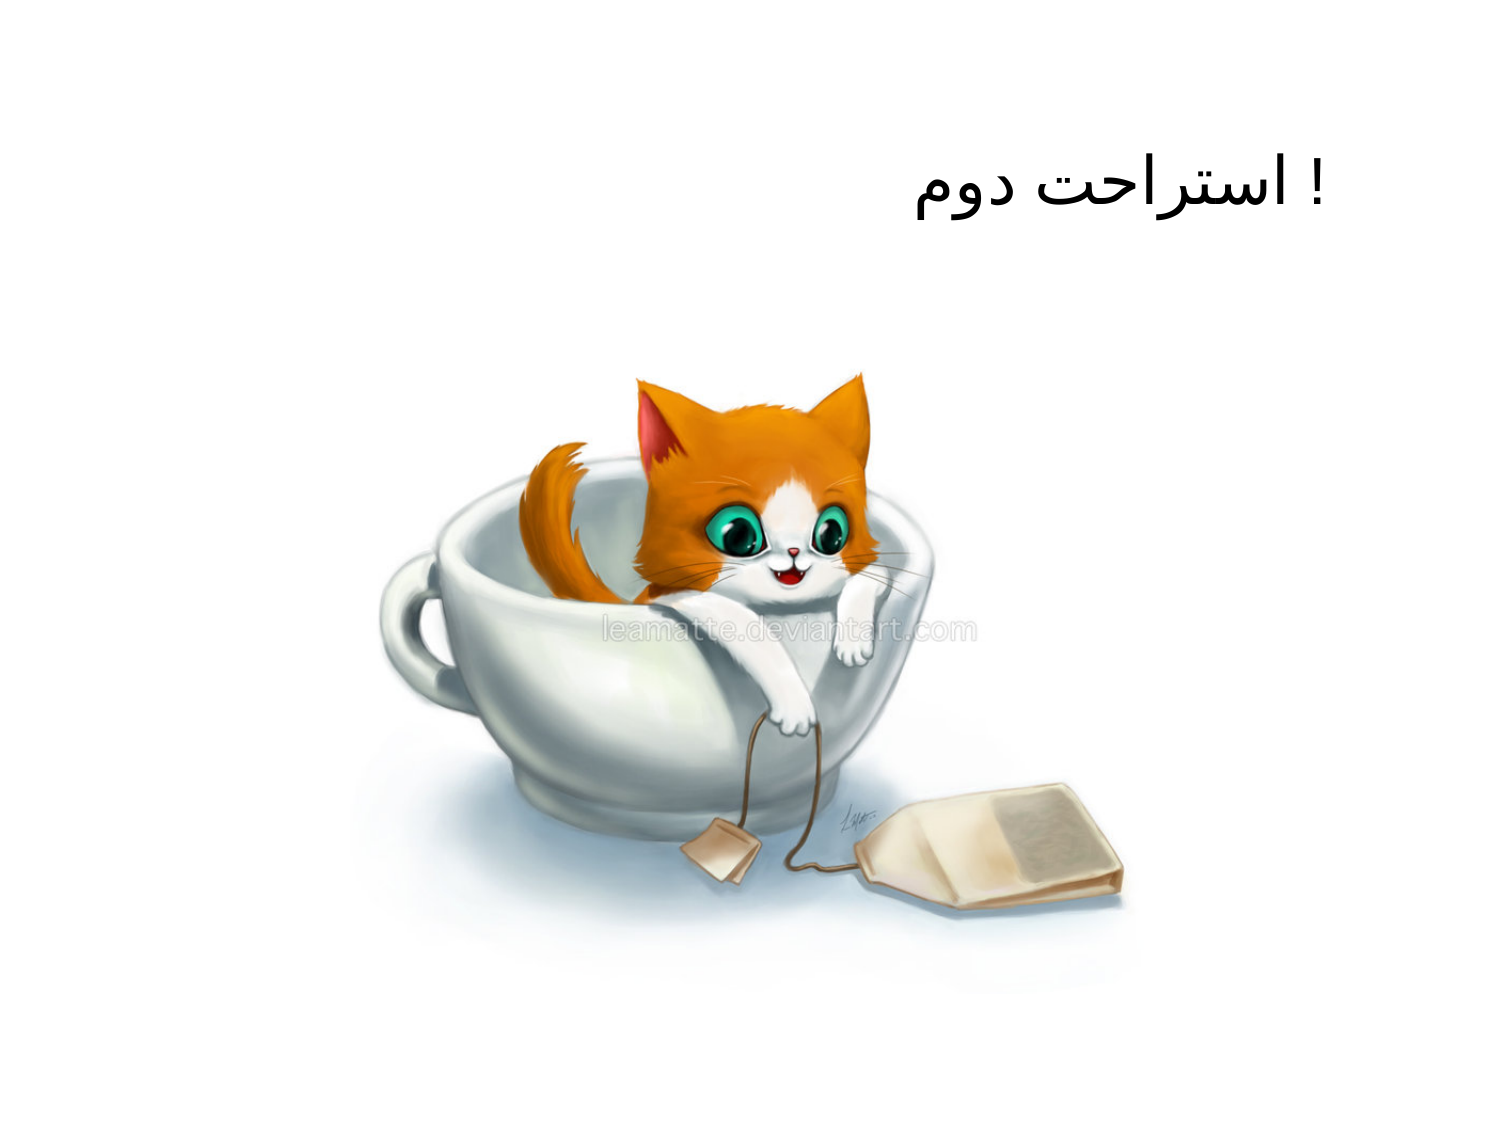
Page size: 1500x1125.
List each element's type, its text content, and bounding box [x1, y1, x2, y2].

title استراحت دوم ! [66, 37, 1342, 226]
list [319, 309, 1173, 994]
